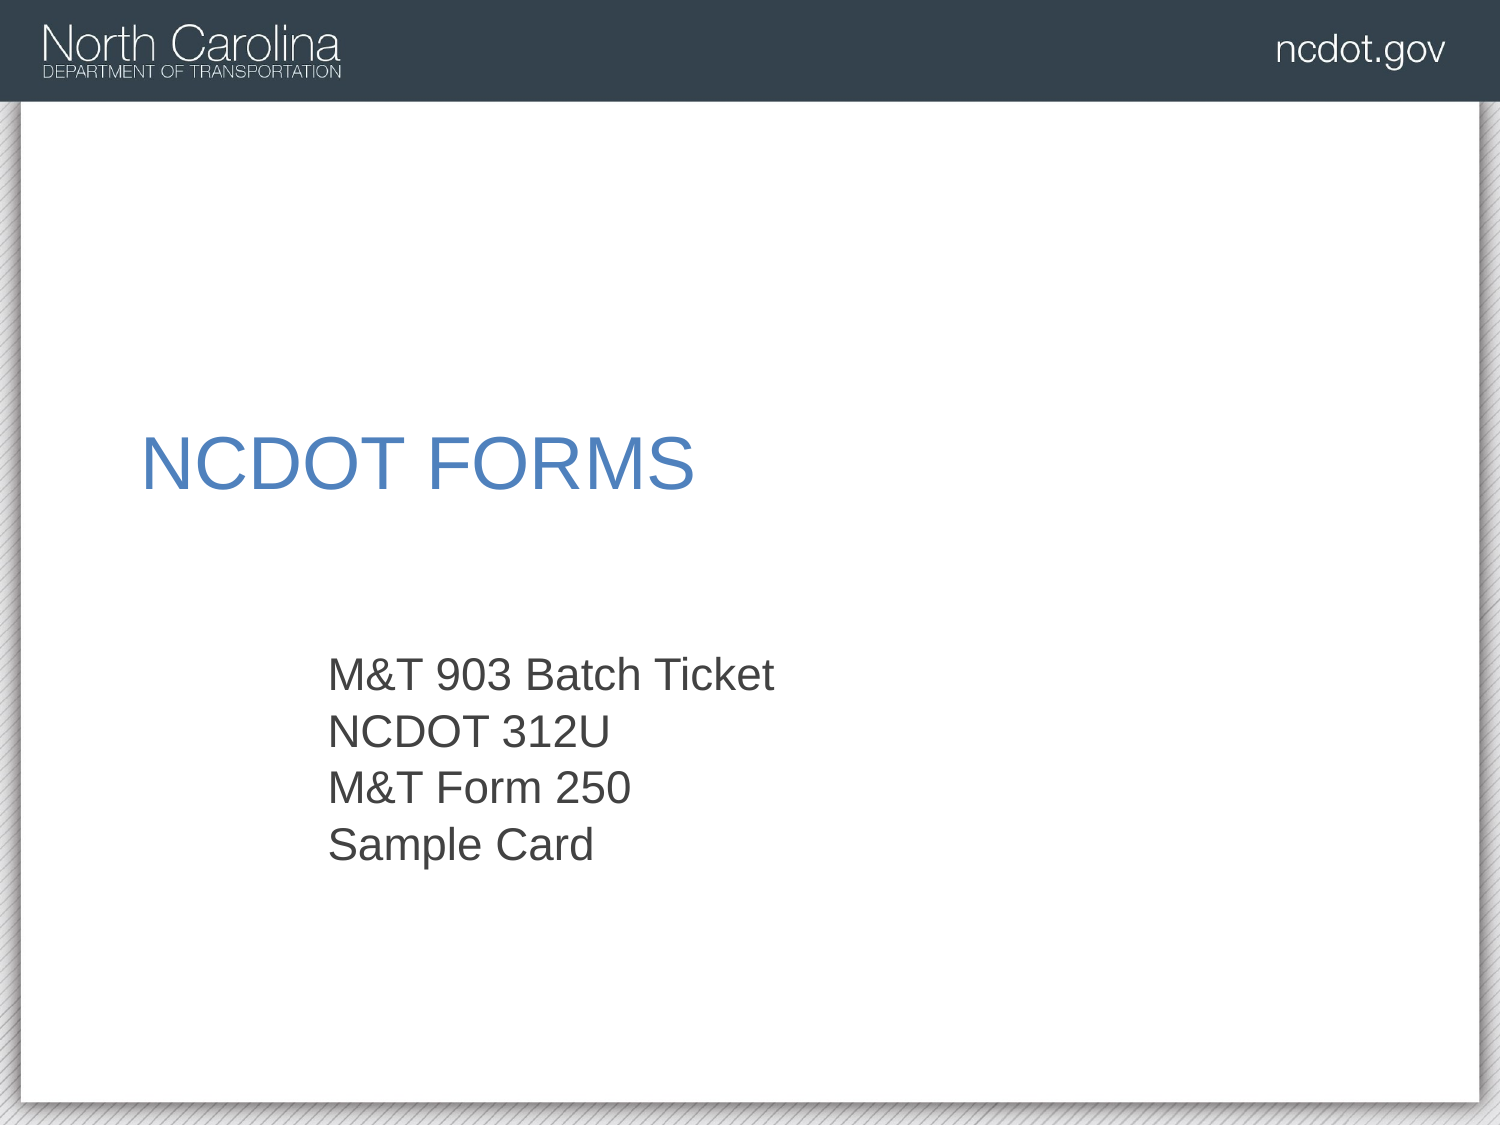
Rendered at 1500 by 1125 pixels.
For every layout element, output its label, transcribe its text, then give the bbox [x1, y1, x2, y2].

title NCDOT FORMS [125, 218, 1303, 513]
subtitle M&T 903 Batch Ticket NCDOT 312U M&T Form 250 Sample Card [312, 650, 1238, 795]
picture [0, 0, 1500, 1125]
